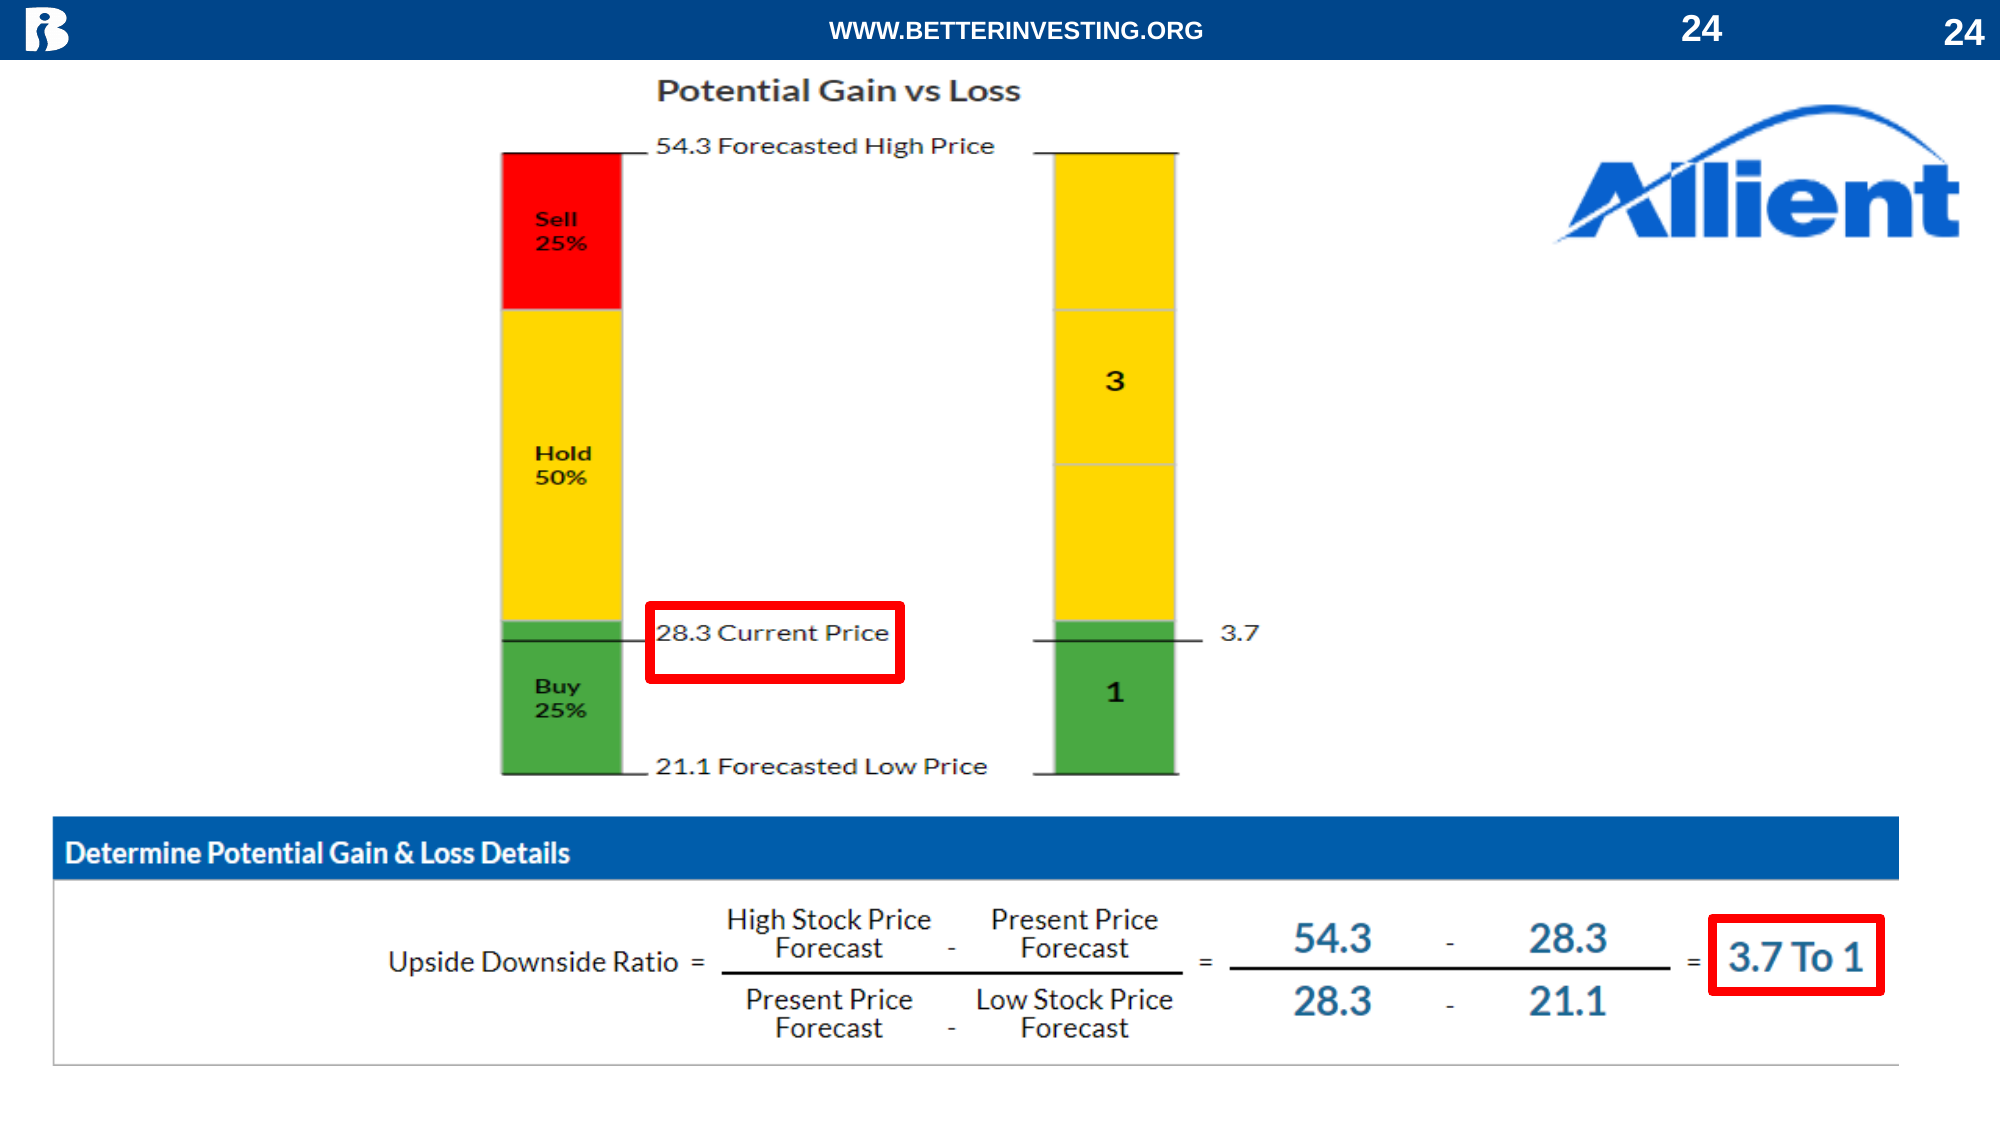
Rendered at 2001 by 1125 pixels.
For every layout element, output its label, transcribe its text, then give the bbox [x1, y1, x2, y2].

footer WWW.BETTERINVESTING.ORG [350, 3, 1684, 57]
text_box 24 [1562, 0, 1738, 54]
picture [424, 66, 1294, 801]
picture [23, 6, 71, 53]
picture [1548, 79, 1987, 269]
slide_number 24 [1766, 3, 2000, 57]
picture [49, 812, 1899, 1066]
